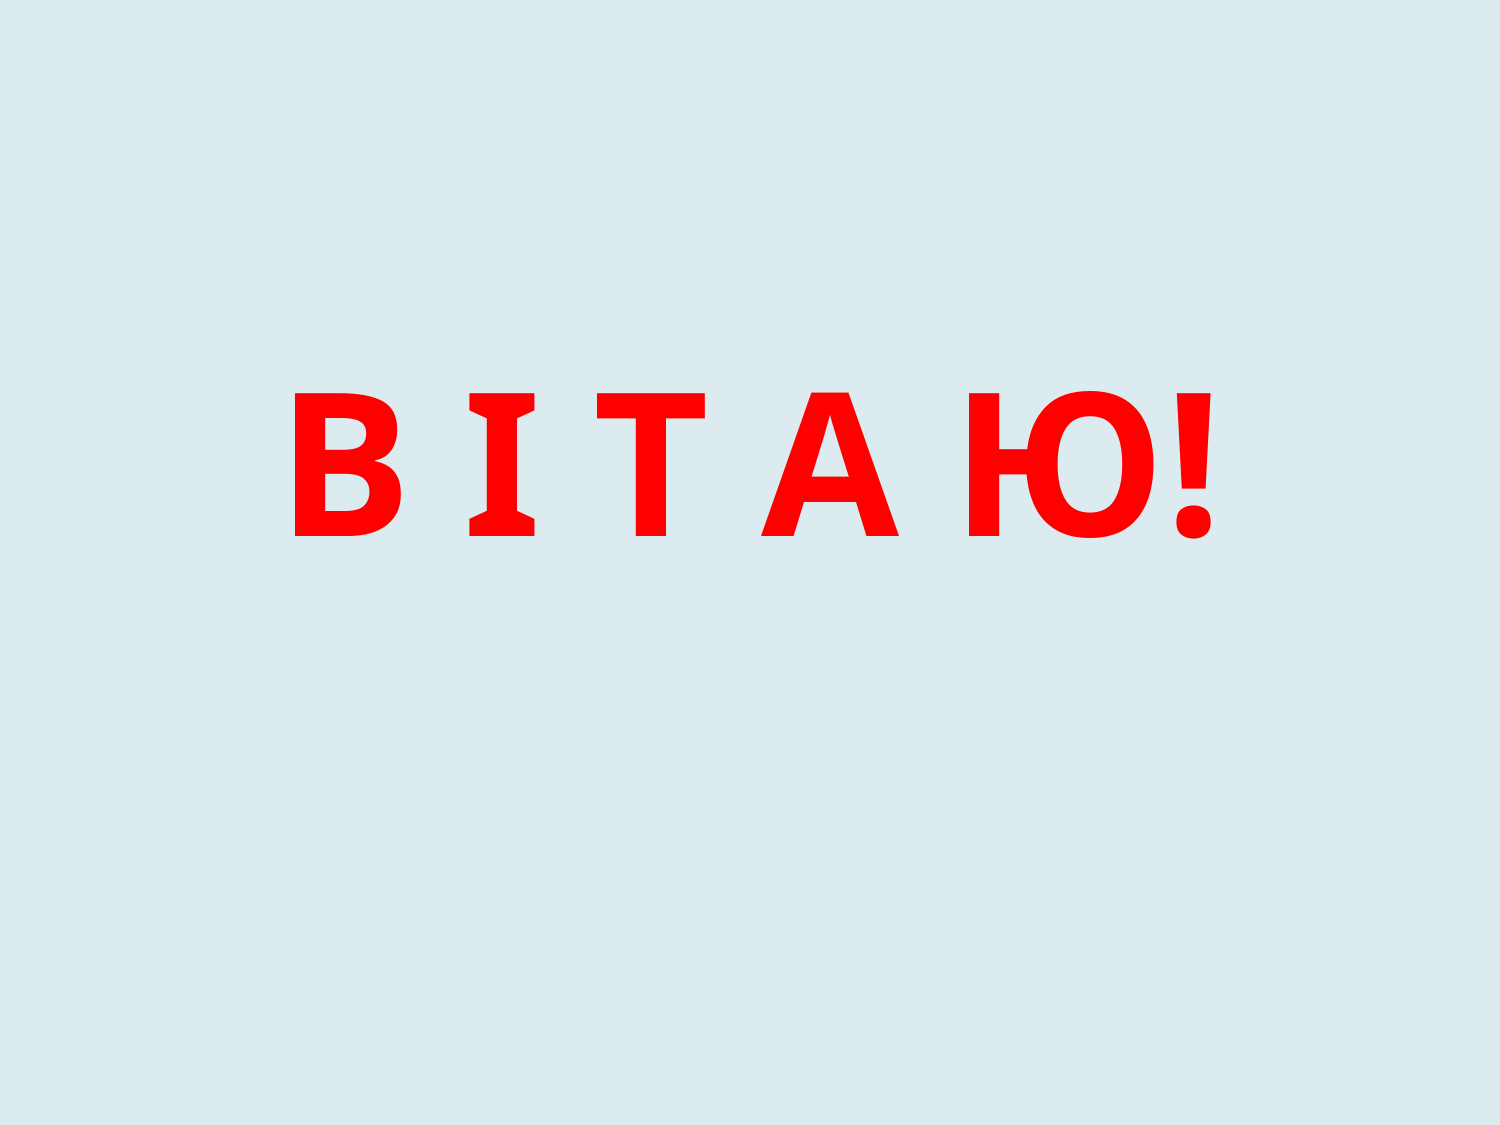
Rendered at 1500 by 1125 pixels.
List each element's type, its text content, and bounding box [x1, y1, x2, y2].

title В І Т А Ю! [112, 287, 1388, 625]
